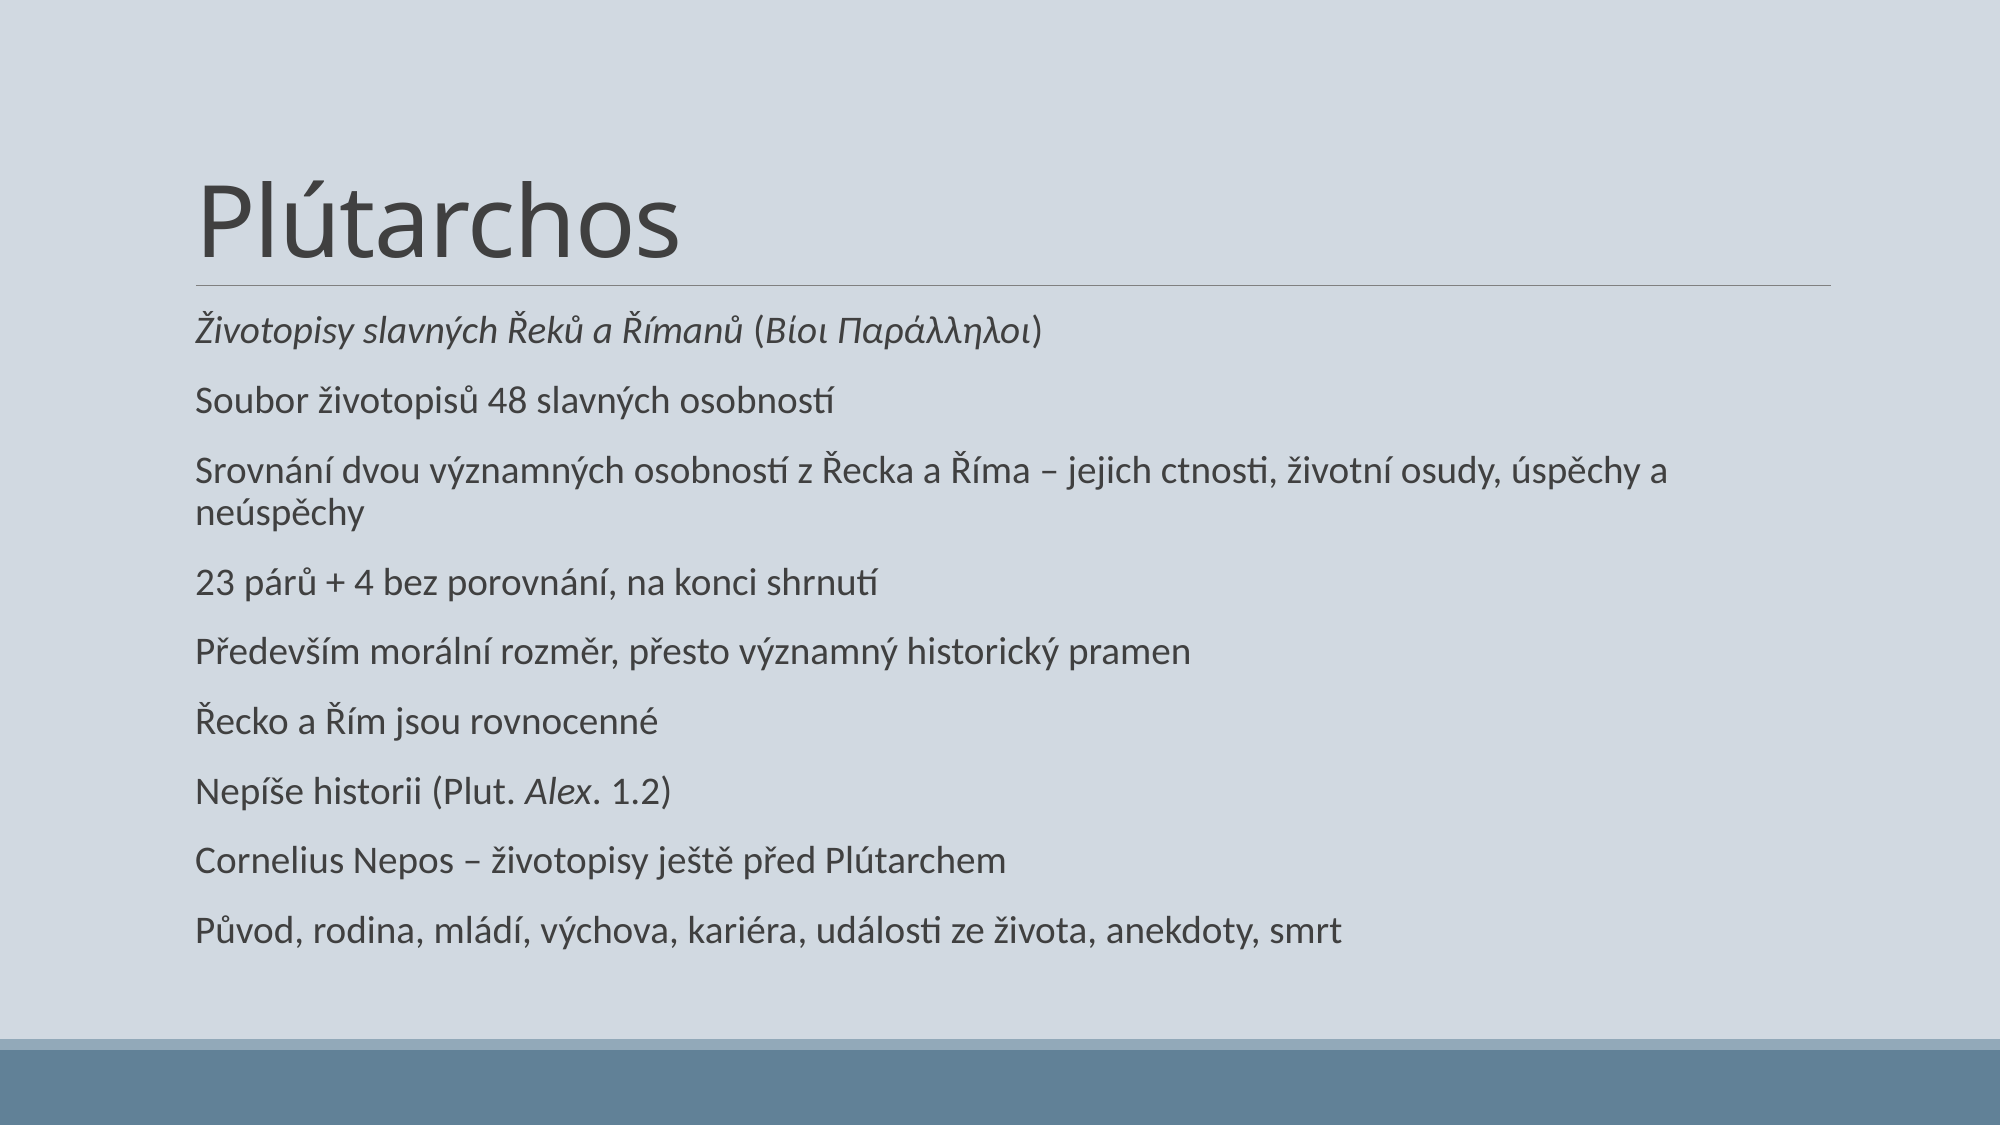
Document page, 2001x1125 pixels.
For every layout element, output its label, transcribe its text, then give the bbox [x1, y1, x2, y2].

list Životopisy slavných Řeků a Římanů (Βίοι Παράλληλοι) Soubor životopisů 48 slavných osobností Srovnání dvou významných osobností z Řecka a Říma – jejich ctnosti, životní osudy, úspěchy a neúspěchy 23 párů + 4 bez porovnání, na konci shrnutí Především morální rozměr, přesto významný historický pramen Řecko a Řím jsou rovnocenné Nepíše historii (Plut. Alex. 1.2) Cornelius Nepos – životopisy ještě před Plútarchem Původ, rodina, mládí, výchova, kariéra, události ze života, anekdoty, smrt [180, 302, 1830, 963]
title Plútarchos [180, 47, 1830, 285]
